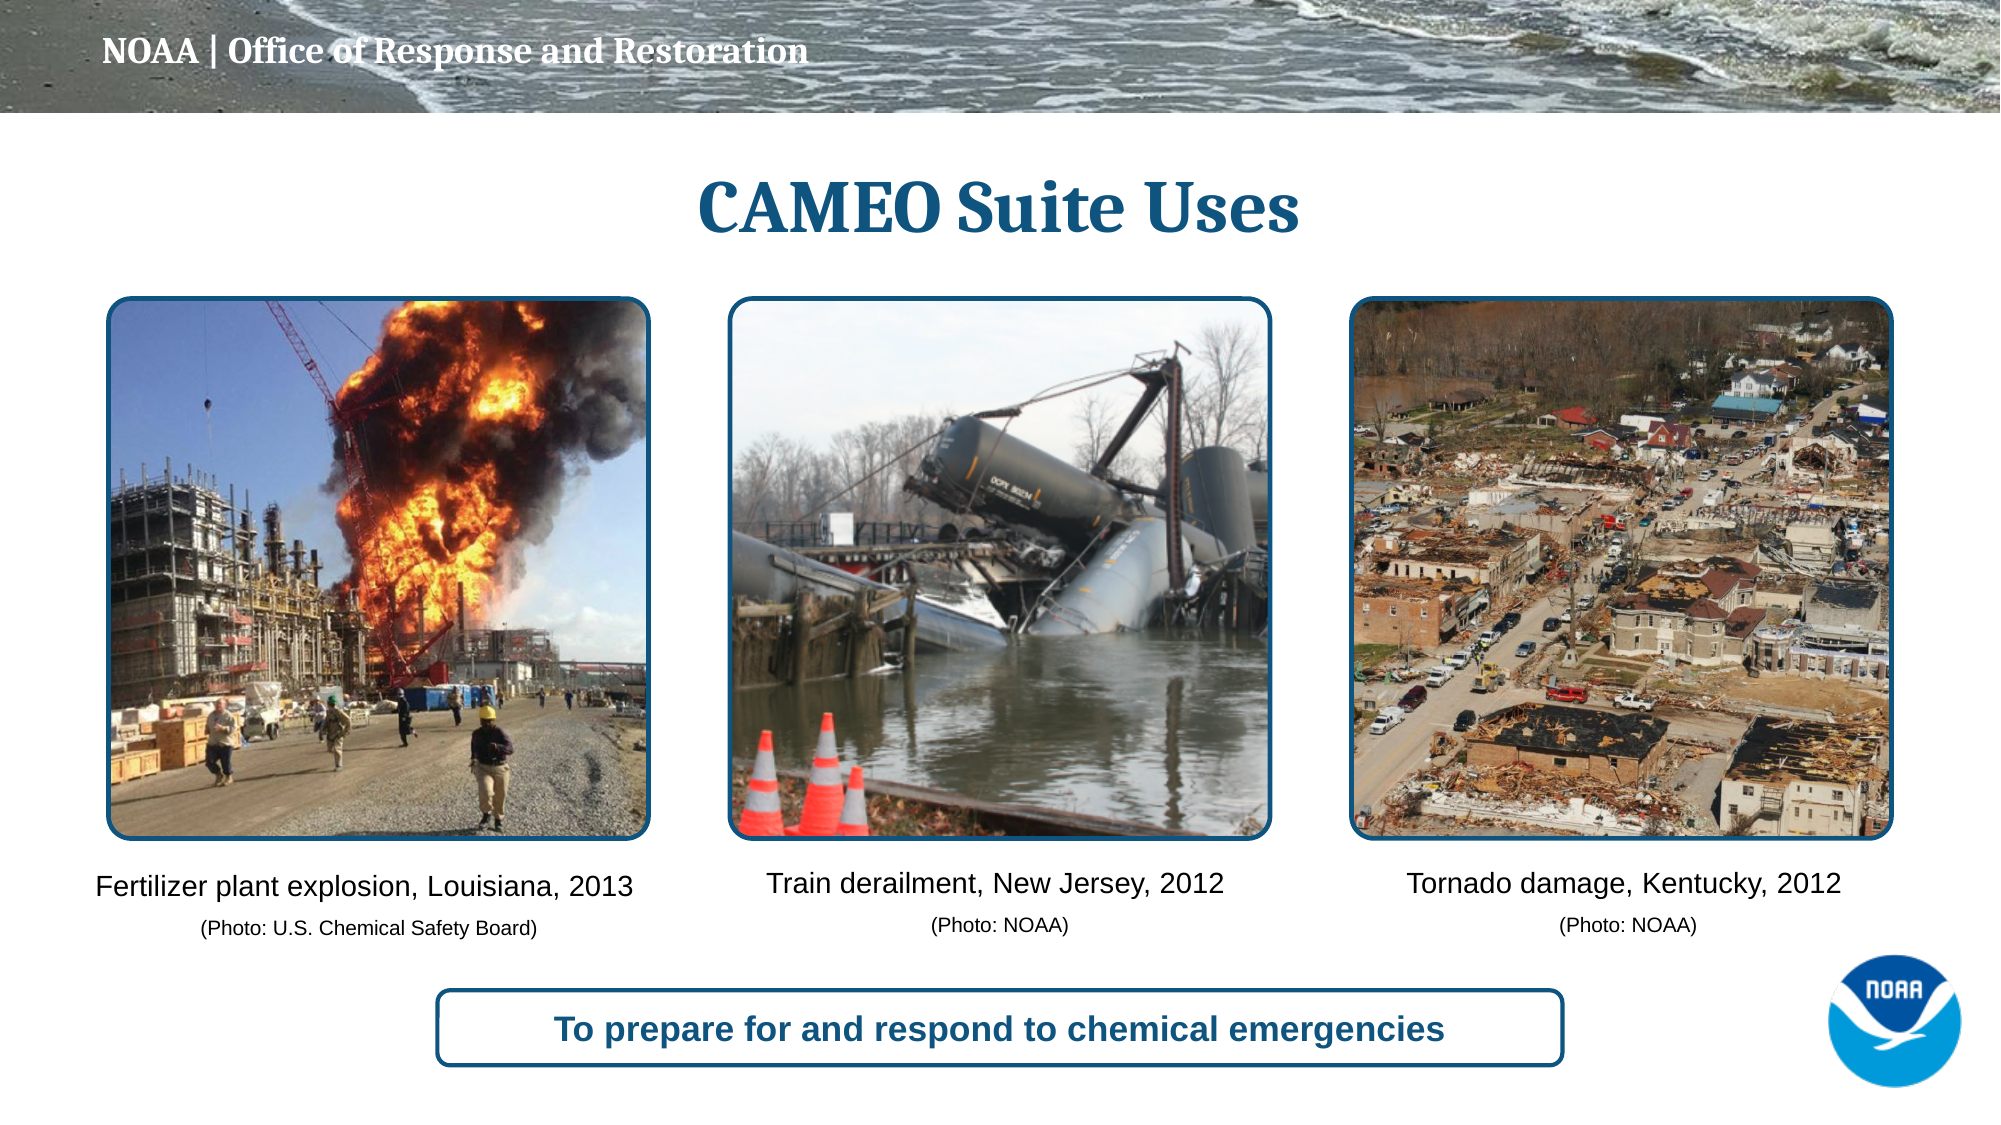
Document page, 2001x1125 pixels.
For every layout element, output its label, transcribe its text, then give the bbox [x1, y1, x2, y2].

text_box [437, 990, 1563, 1066]
picture [0, 0, 2000, 113]
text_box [1325, 298, 1932, 946]
title CAMEO Suite Uses [0, 159, 2000, 378]
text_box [77, 298, 661, 949]
text_box [1276, 946, 1816, 1107]
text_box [695, 298, 1305, 946]
picture [1828, 954, 1962, 1088]
